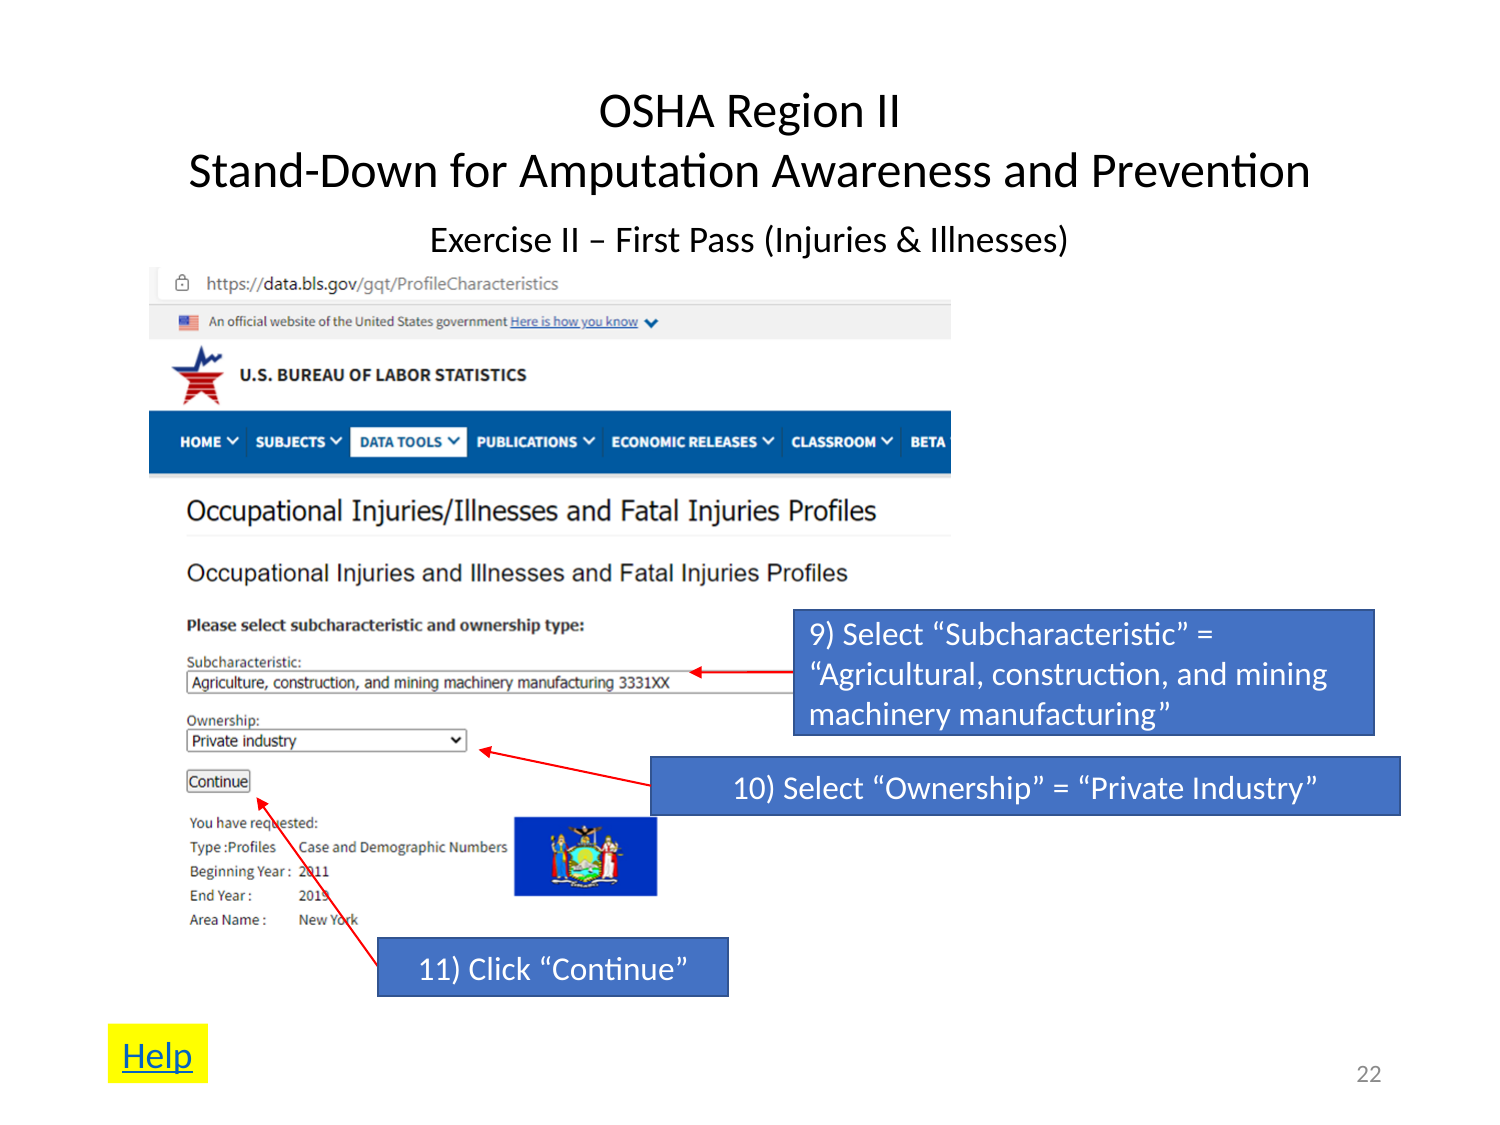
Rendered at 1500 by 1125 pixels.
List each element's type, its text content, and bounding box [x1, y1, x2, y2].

text_box Help [107, 1023, 208, 1084]
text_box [478, 749, 651, 786]
text_box Exercise II – First Pass (Injuries & Illnesses) [415, 208, 1085, 268]
slide_number 22 [1059, 1042, 1397, 1103]
text_box OSHA Region II Stand-Down for Amputation Awareness and Prevention [149, 69, 1351, 205]
text_box 10) Select “Ownership” = “Private Industry” [951, 756, 1401, 816]
text_box 9) Select “Subcharacteristic” = “Agricultural, construction, and mining machinery manufacturing” [951, 609, 1375, 736]
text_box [256, 797, 378, 967]
picture [149, 267, 951, 952]
text_box 11) Click “Continue” [377, 952, 729, 997]
